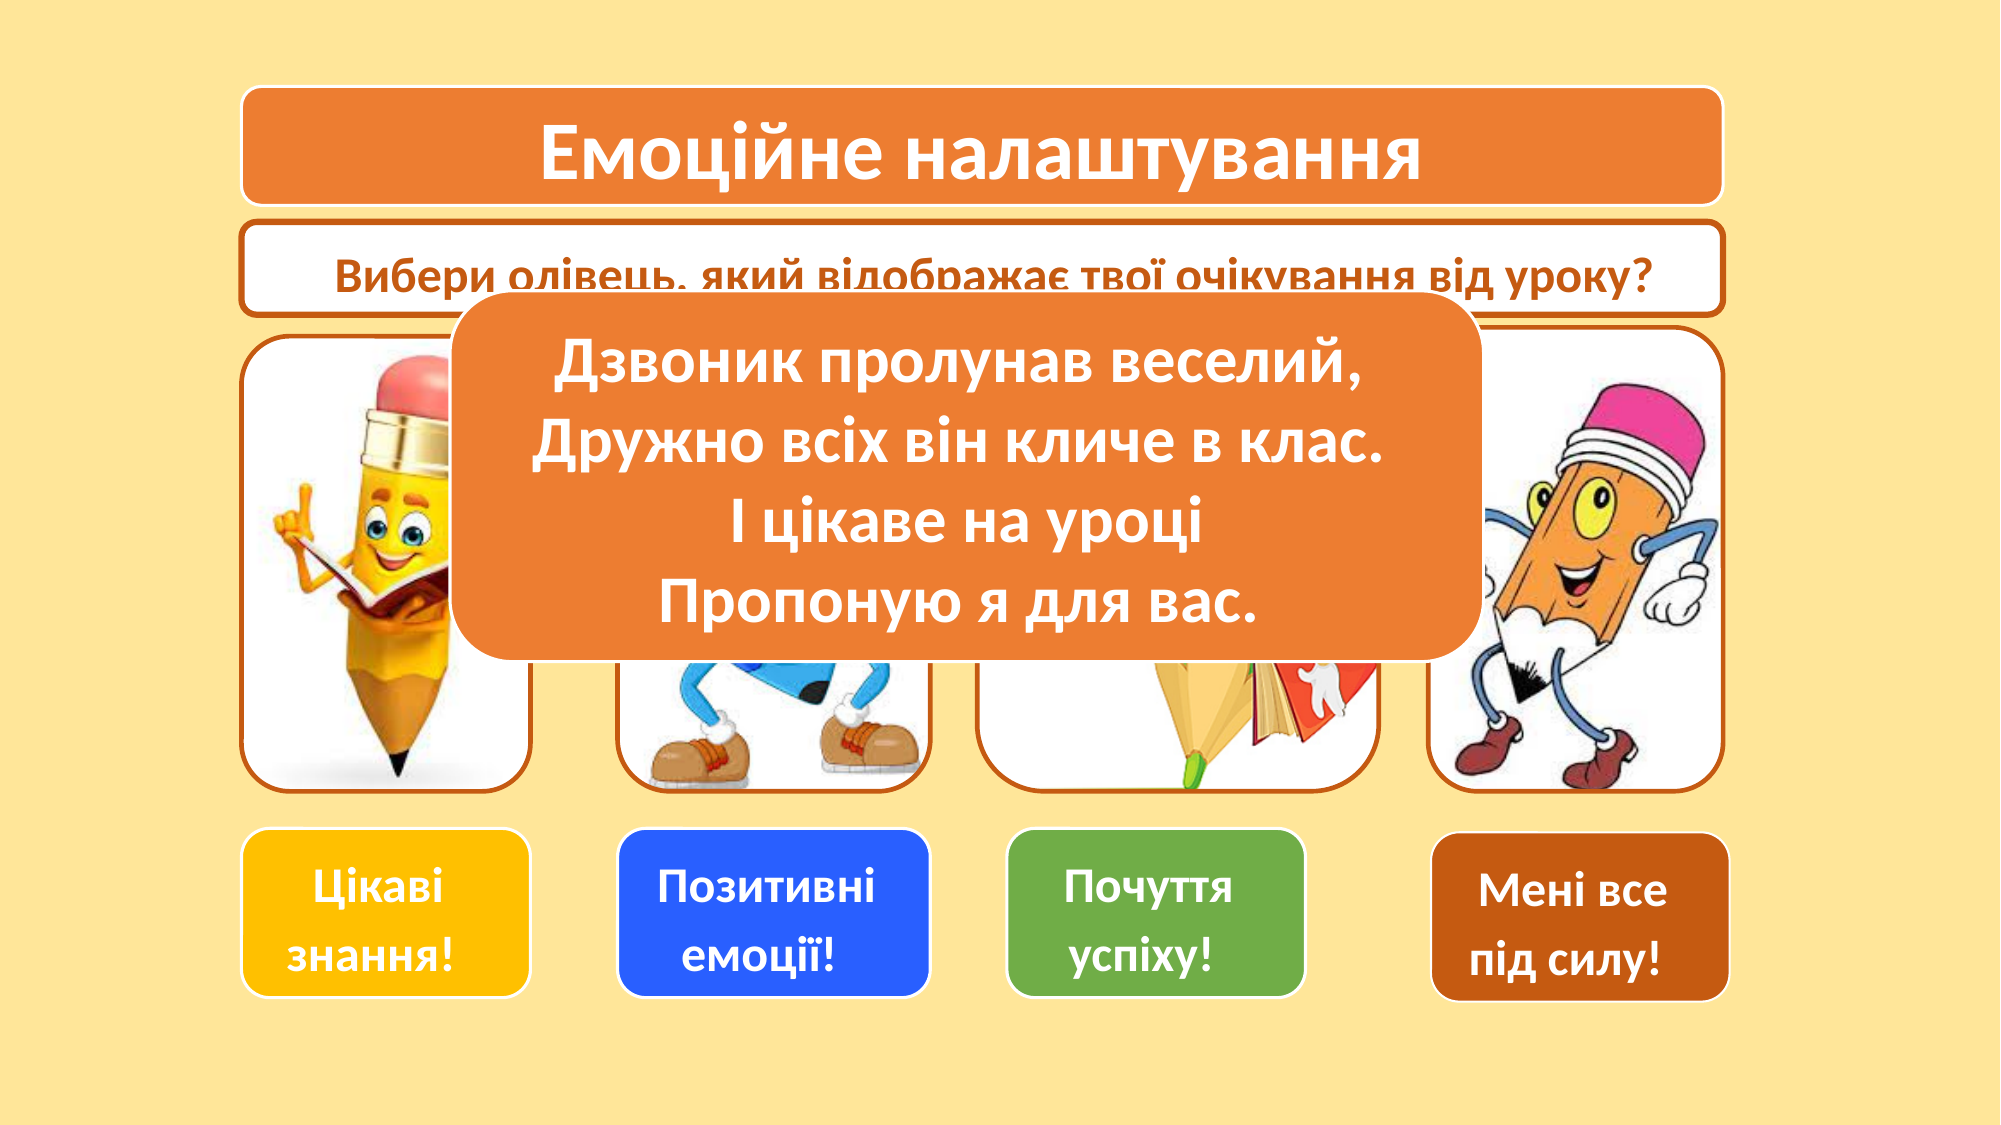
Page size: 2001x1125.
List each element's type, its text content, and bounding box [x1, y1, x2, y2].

text_box Цікаві знання! [239, 826, 532, 1000]
picture [1428, 327, 1724, 792]
text_box Вибери олівець, який відображає твої очікування від уроку? [240, 220, 1725, 316]
text_box Позитивні емоції! [615, 826, 932, 1000]
text_box Почуття успіху! [1005, 826, 1308, 1000]
picture [977, 327, 1379, 792]
text_box Дзвоник пролунав веселий, Дружно всіх він кличе в клас. І цікаве на уроці Пропоную я для вас. [450, 289, 1480, 664]
text_box Емоційне налаштування [239, 84, 1725, 207]
text_box Мені все під силу! [1429, 831, 1731, 1003]
picture [241, 336, 531, 792]
picture [617, 327, 931, 792]
